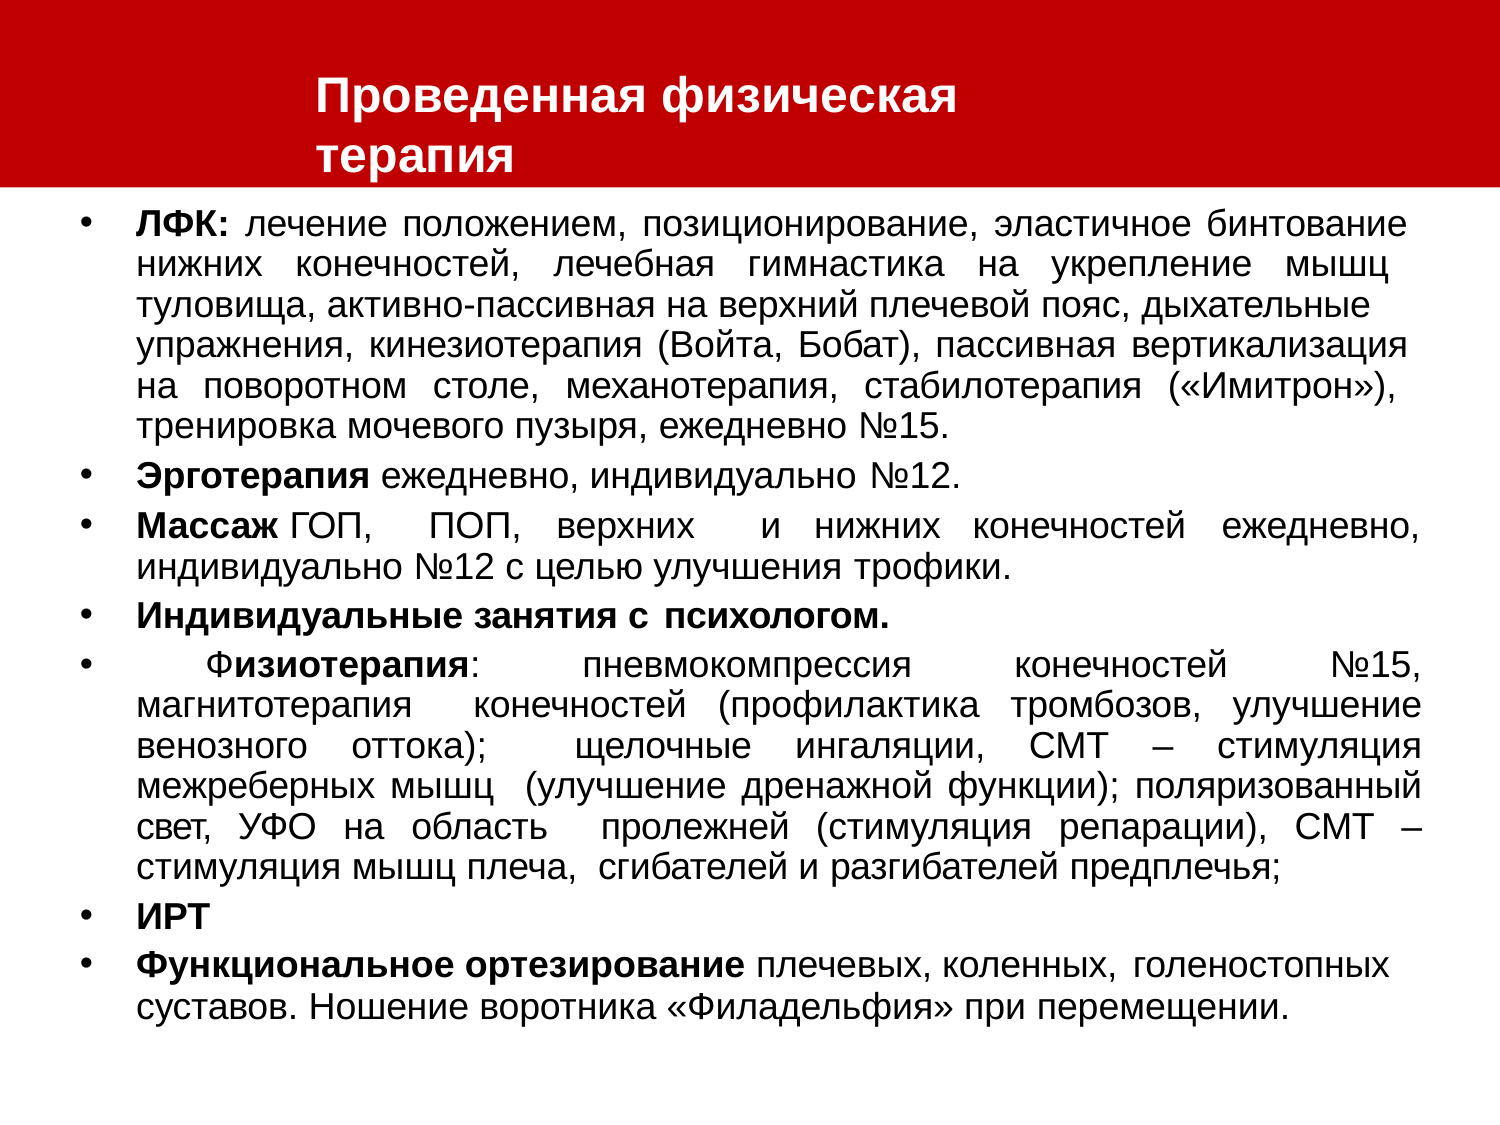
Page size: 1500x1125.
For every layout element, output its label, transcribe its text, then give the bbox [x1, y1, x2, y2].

text_box упражнения, кинезиотерапия (Войта, Бобат), пассивная вертикализация на поворотном столе, механотерапия, стабилотерапия («Имитрон»), тренировка мочевого пузыря, ежедневно №15. Эрготерапия ежедневно, индивидуально №12. Массаж ГОП, [77, 318, 1423, 534]
text_box ПОП, верхних и нижних конечностей ежедневно, [426, 499, 1423, 534]
text_box [0, 0, 1500, 188]
text_box ЛФК: лечение положением, позиционирование, эластичное бинтование нижних конечностей, лечебная гимнастика на укрепление мышц туловища, активно-пассивная на верхний плечевой пояс, дыхательные [77, 197, 1423, 318]
title Проведенная физическая терапия [313, 60, 1187, 197]
text_box индивидуально №12 с целью улучшения трофики. Индивидуальные занятия с психологом. Физиотерапия: пневмокомпрессия конечностей №15, магнитотерапия конечностей (профилактика тромбозов, улучшение венозного оттока); щелочные ингаляции, СМТ – стимуляция межреберных мышц (улучшение дренажной функции); поляризованный свет, УФО на область пролежней (стимуляция репарации), СМТ – стимуляция мышц плеча, сгибателей и разгибателей предплечья; ИРТ Функциональное ортезирование плечевых, коленных, голеностопных суставов. Ношение воротника «Филадельфия» при перемещении. [77, 534, 1423, 1028]
